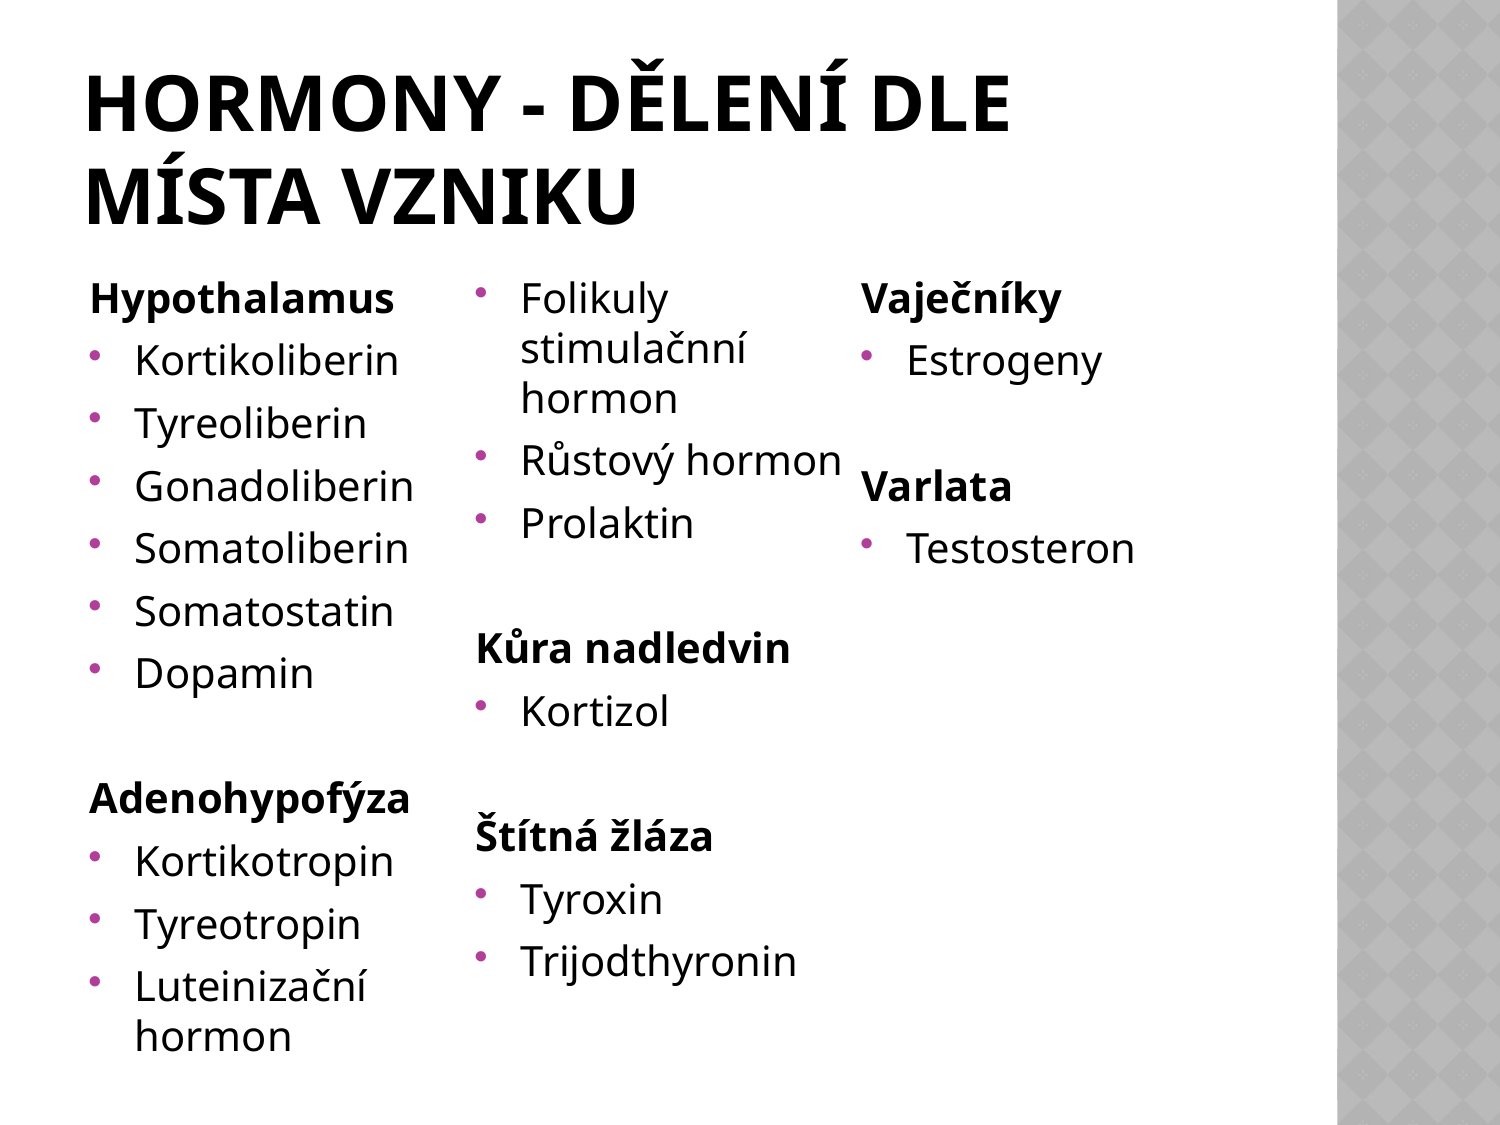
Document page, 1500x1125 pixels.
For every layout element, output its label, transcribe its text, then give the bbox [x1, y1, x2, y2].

list Hypothalamus Kortikoliberin Tyreoliberin Gonadoliberin Somatoliberin Somatostatin Dopamin Adenohypofýza Kortikotropin Tyreotropin Luteinizační hormon Folikuly stimulačnní hormon Růstový hormon Prolaktin Kůra nadledvin Kortizol Štítná žláza Tyroxin Trijodthyronin Vaječníky Estrogeny Varlata Testosteron [75, 264, 1263, 1090]
title Hormony - Dělení dle místa vzniku [75, 52, 1263, 240]
